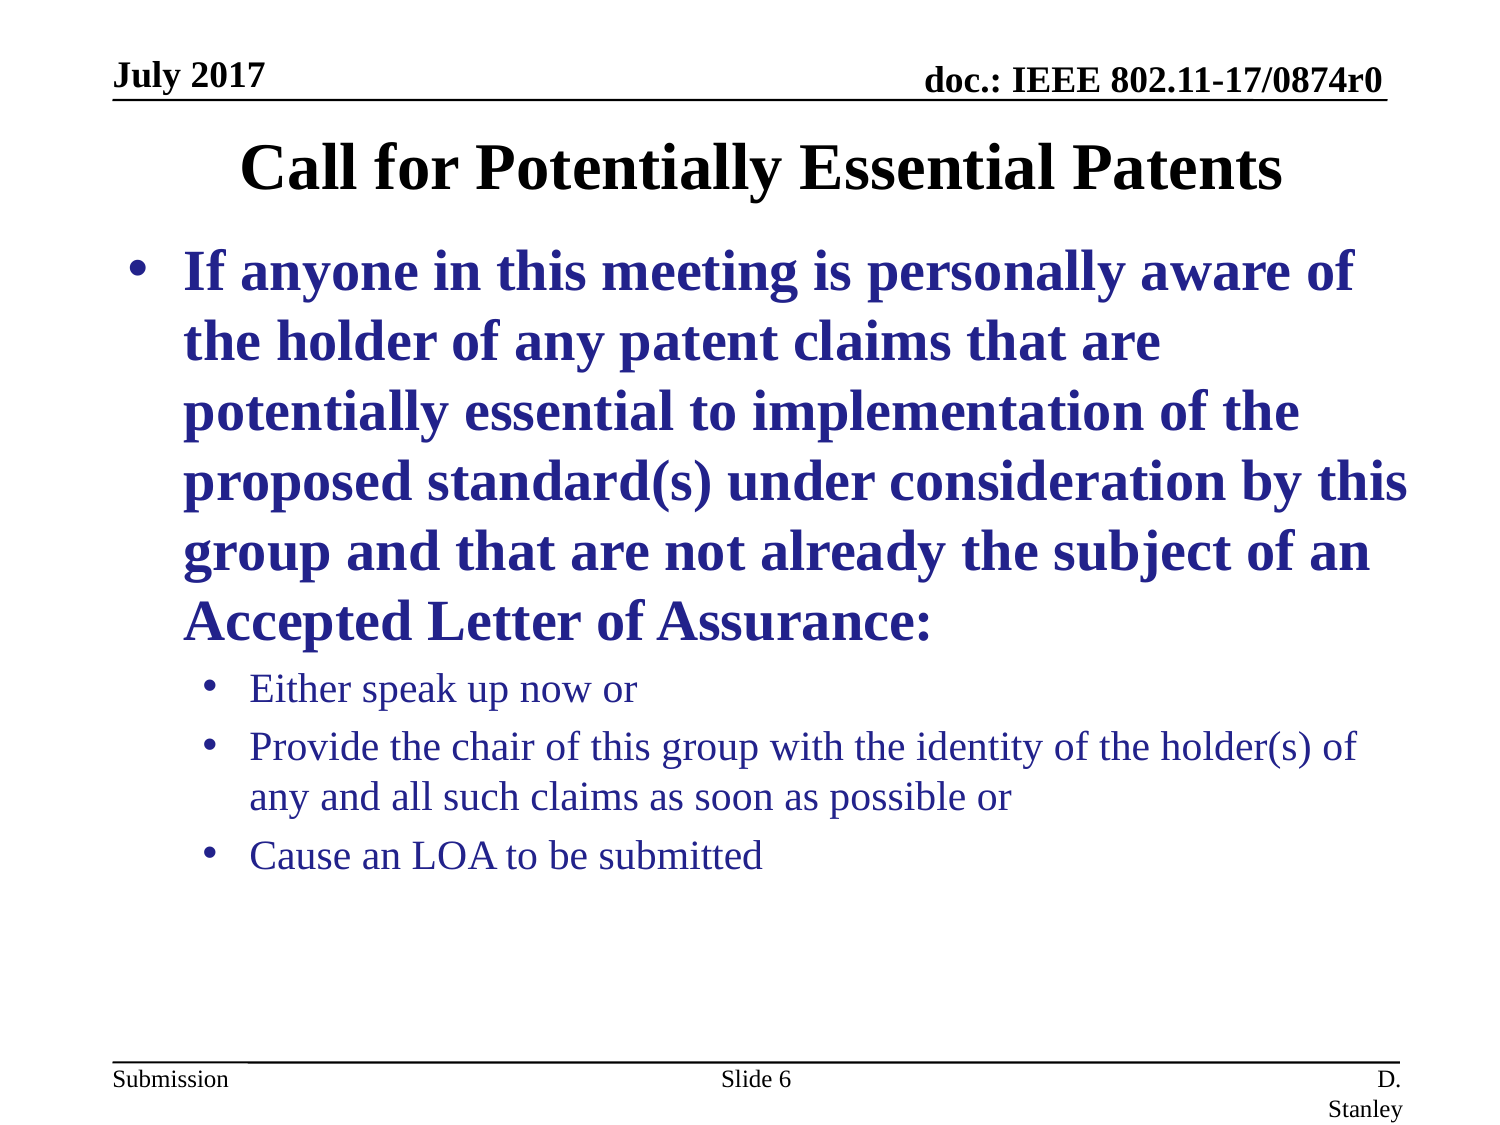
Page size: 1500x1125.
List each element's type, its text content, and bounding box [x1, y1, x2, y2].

list If anyone in this meeting is personally aware of the holder of any patent claims that are potentially essential to implementation of the proposed standard(s) under consideration by this group and that are not already the subject of an Accepted Letter of Assurance: Either speak up now or Provide the chair of this group with the identity of the holder(s) of any and all such claims as soon as possible or Cause an LOA to be submitted [112, 224, 1438, 1001]
title Call for Potentially Essential Patents [49, 112, 1476, 213]
footer D. Stanley, HP Enterprise [1324, 1061, 1402, 1093]
slide_number Slide 6 [712, 1061, 800, 1093]
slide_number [112, 49, 388, 96]
